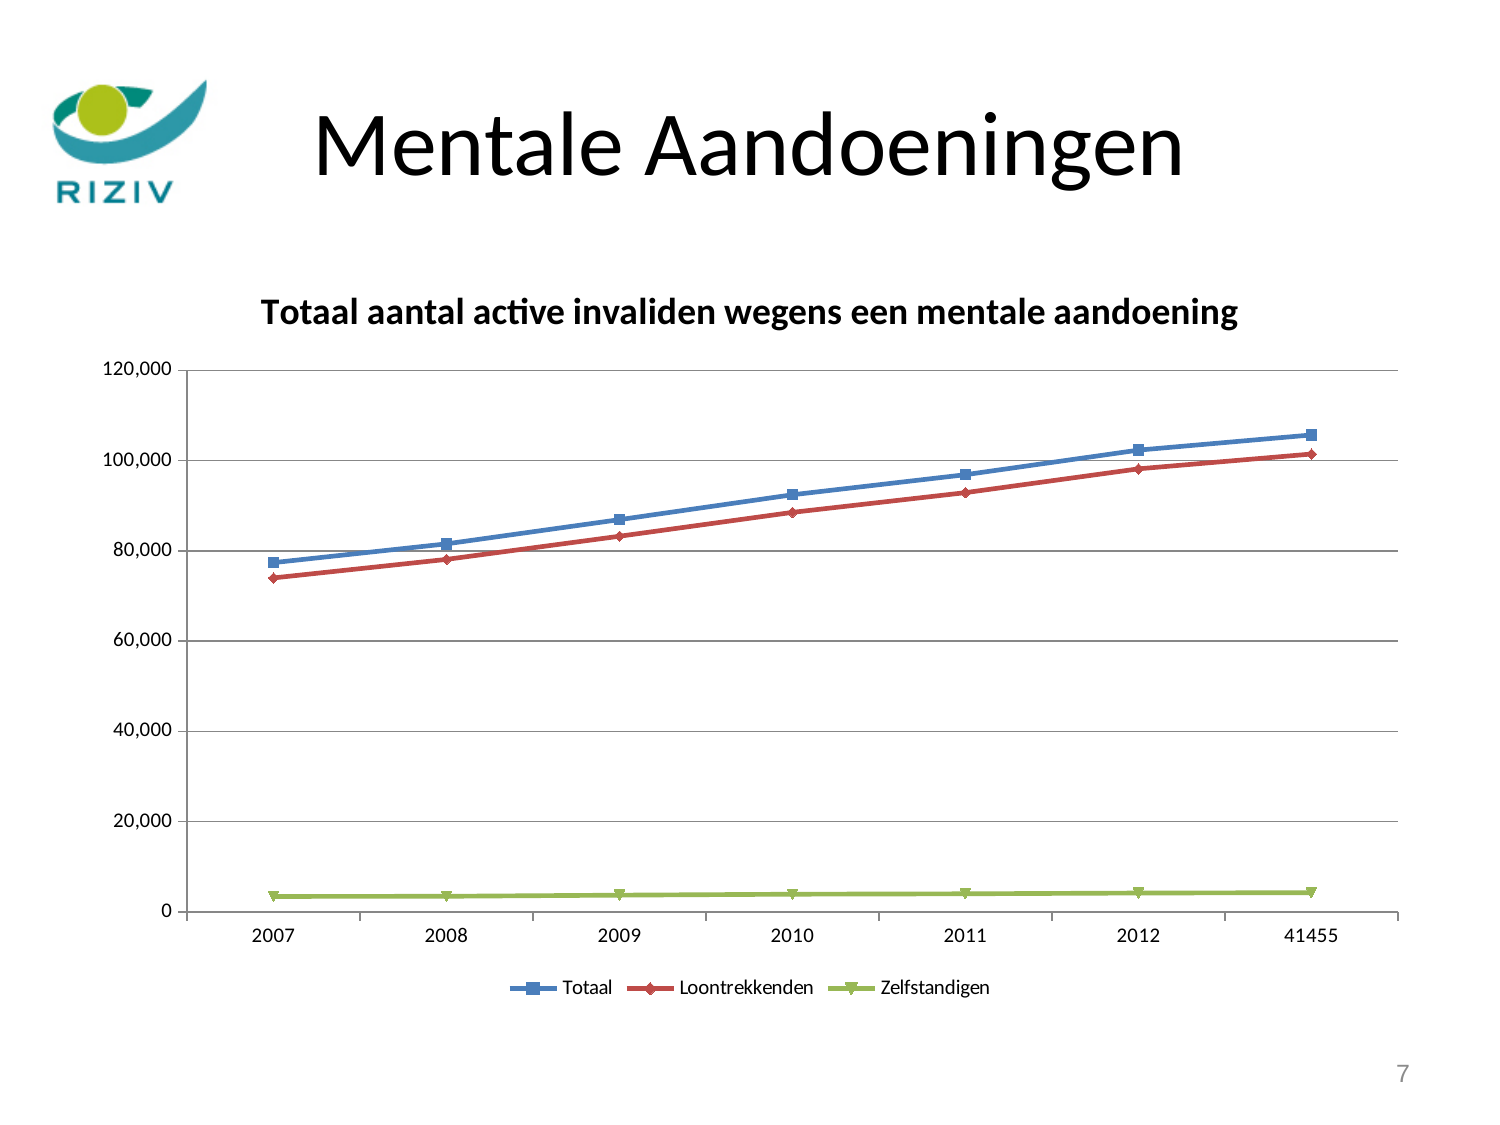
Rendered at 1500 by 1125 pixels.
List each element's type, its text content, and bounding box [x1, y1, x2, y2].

chart [74, 262, 1426, 1006]
slide_number 7 [1074, 1042, 1425, 1103]
title Mentale Aandoeningen [257, 45, 1425, 233]
picture [4, 30, 254, 252]
